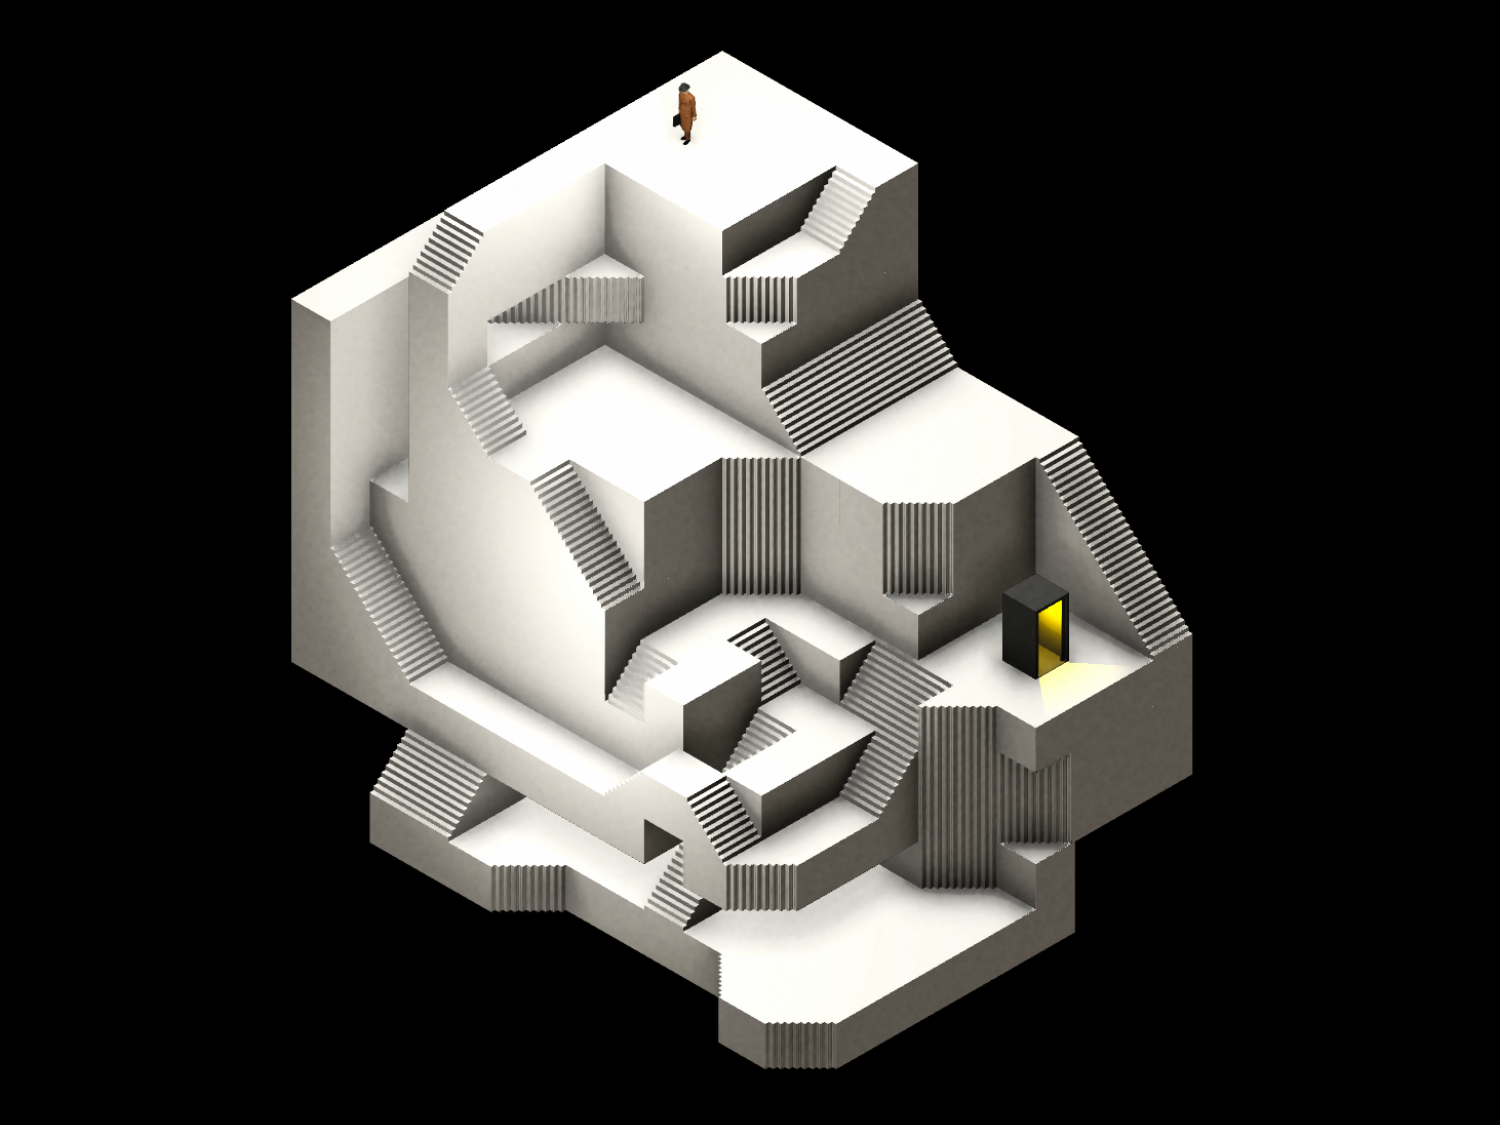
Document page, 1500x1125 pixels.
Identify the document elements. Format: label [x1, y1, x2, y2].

picture [160, 24, 1340, 1101]
